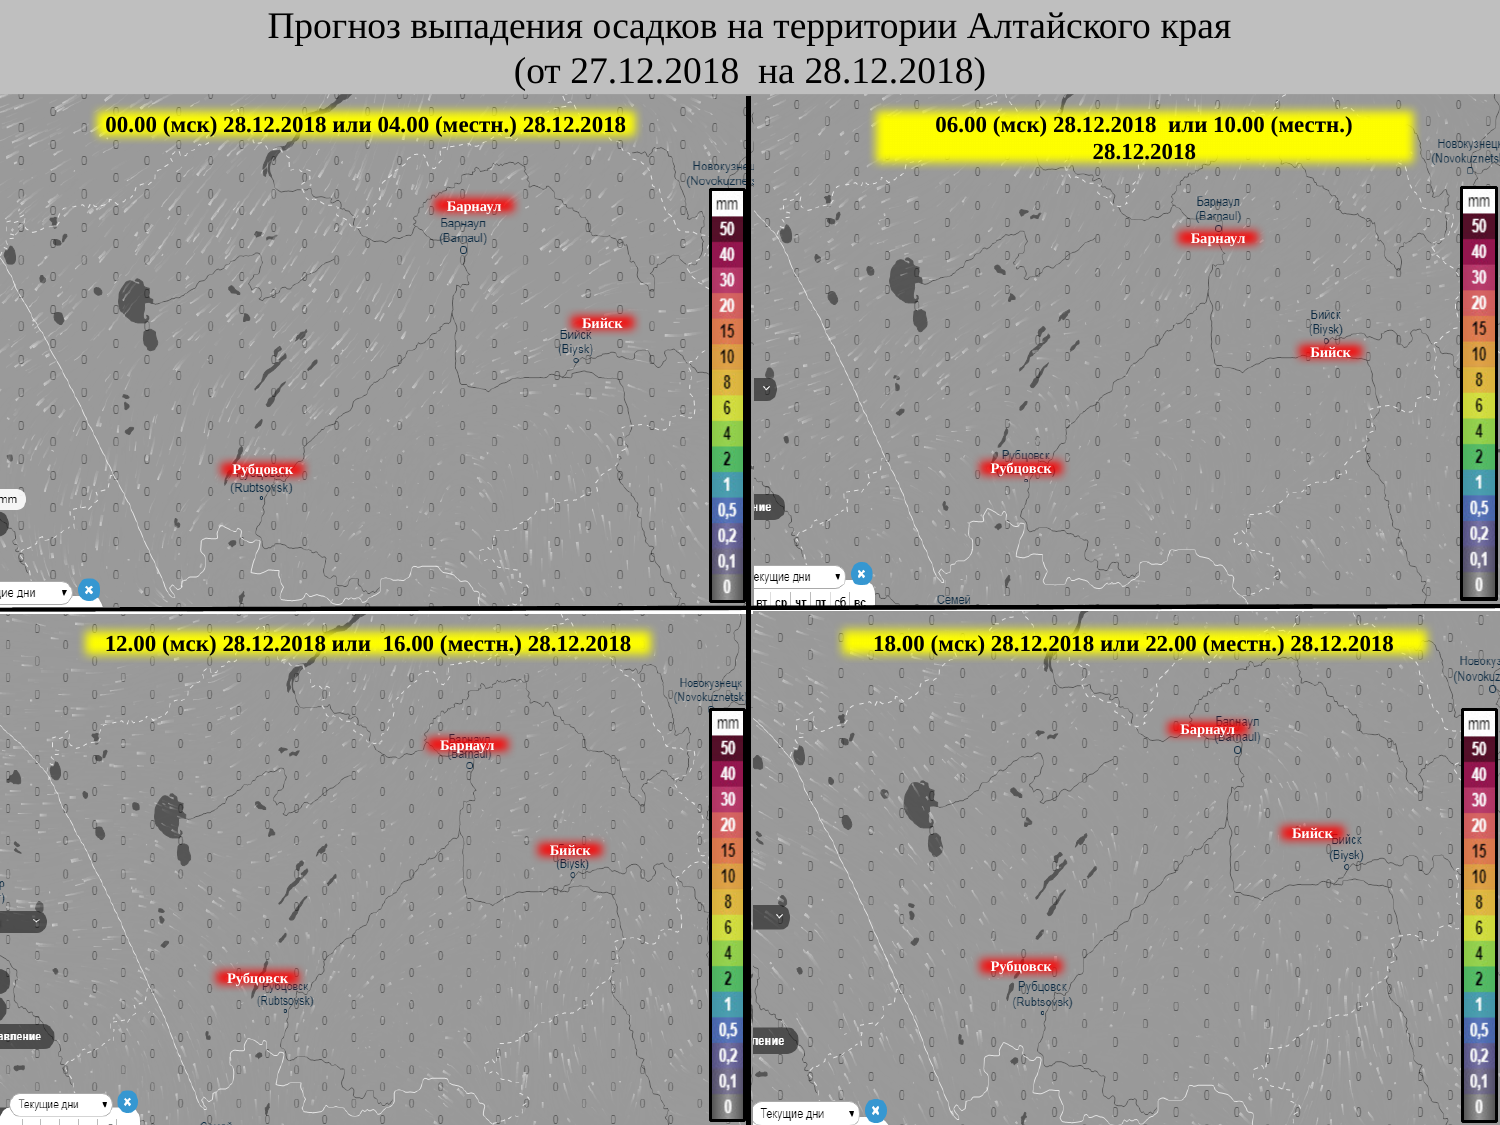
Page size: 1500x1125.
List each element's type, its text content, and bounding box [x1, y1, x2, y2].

picture [749, 611, 1500, 1125]
picture [0, 94, 1500, 605]
picture [0, 614, 748, 1125]
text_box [0, 605, 1500, 610]
text_box Прогноз выпадения осадков на территории Алтайского края (от 27.12.2018 на 28.12.2018) [0, 0, 1500, 93]
